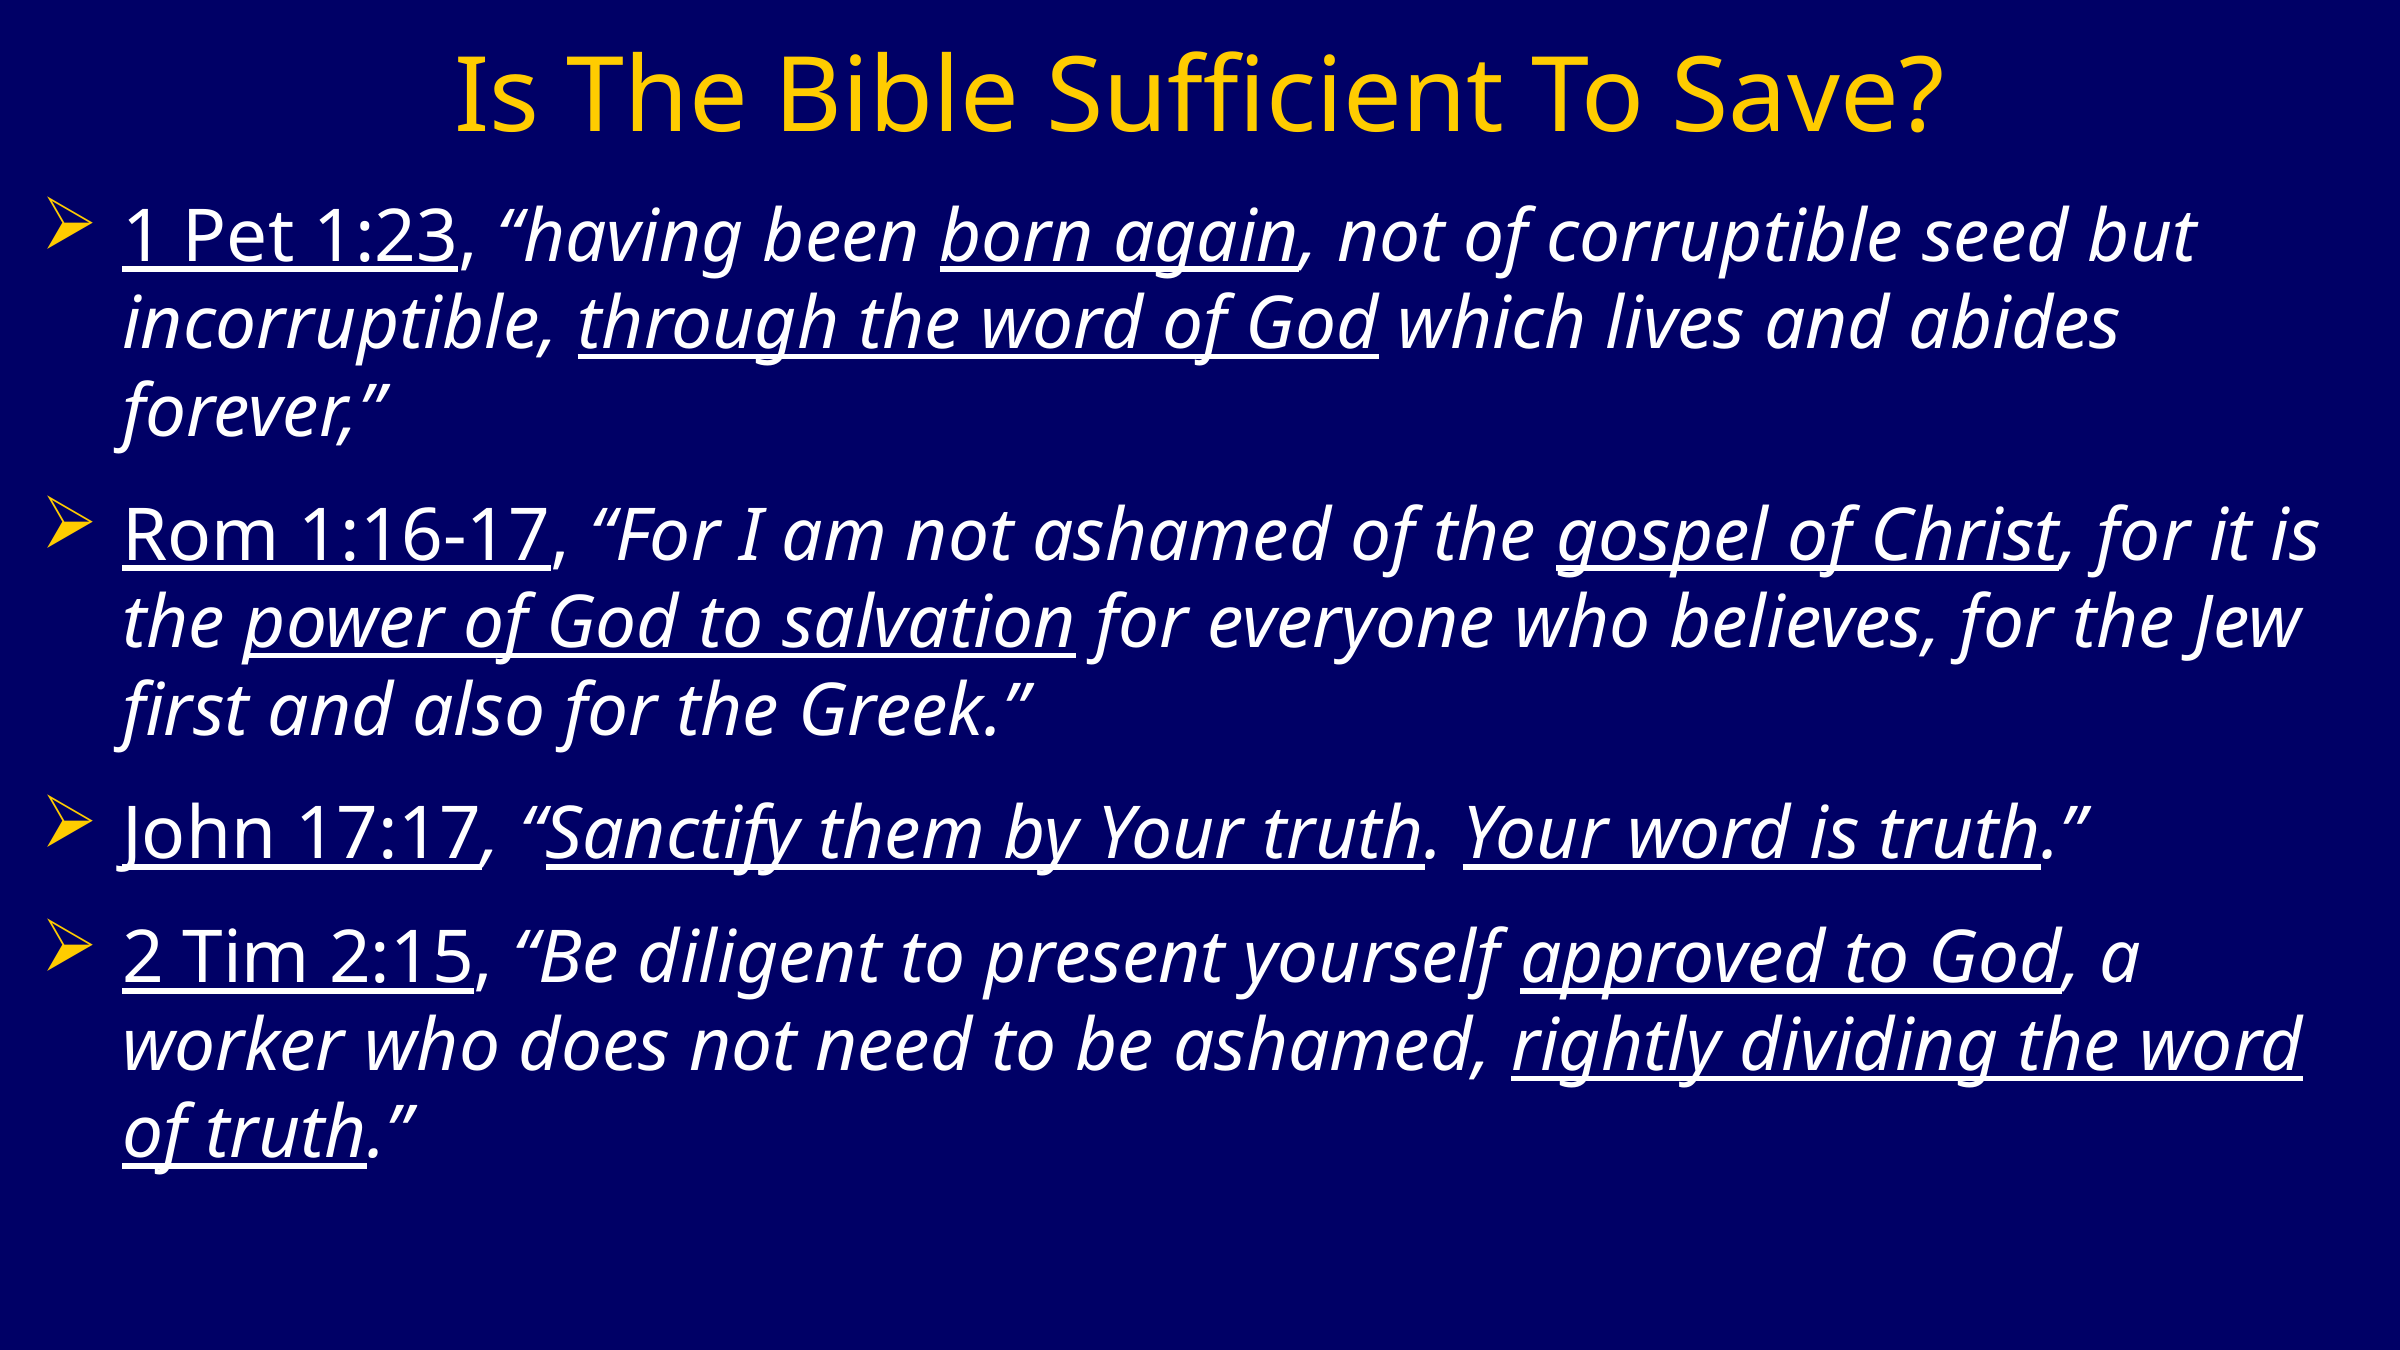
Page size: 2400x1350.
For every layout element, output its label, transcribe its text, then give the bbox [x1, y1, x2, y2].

title Is The Bible Sufficient To Save? [40, 29, 2360, 151]
list 1 Pet 1:23, “having been born again, not of corruptible seed but incorruptible, through the word of God which lives and abides forever,” Rom 1:16-17, “For I am not ashamed of the gospel of Christ, for it is the power of God to salvation for everyone who believes, for the Jew first and also for the Greek.” John 17:17, “Sanctify them by Your truth. Your word is truth.” 2 Tim 2:15, “Be diligent to present yourself approved to God, a worker who does not need to be ashamed, rightly dividing the word of truth.” [20, 177, 2380, 1035]
